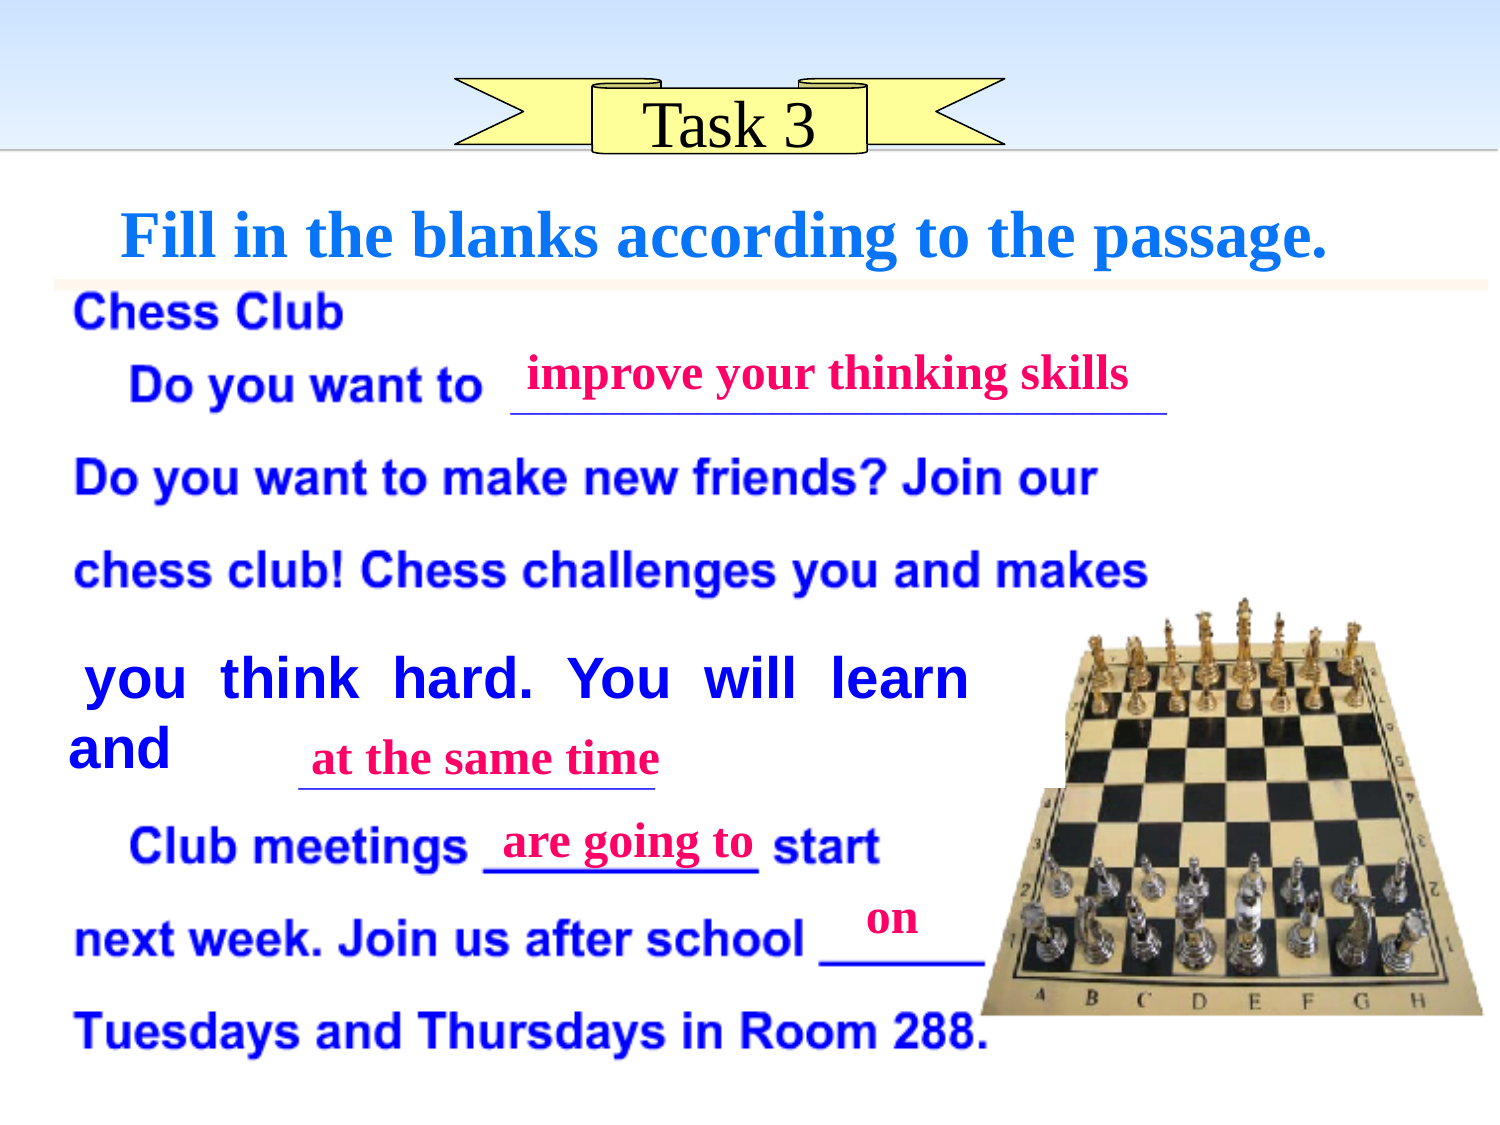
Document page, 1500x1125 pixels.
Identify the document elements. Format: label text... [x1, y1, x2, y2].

text_box Task 3 [454, 78, 1005, 154]
text_box Fill in the blanks according to the passage. [105, 183, 1464, 277]
picture [53, 278, 1489, 1080]
